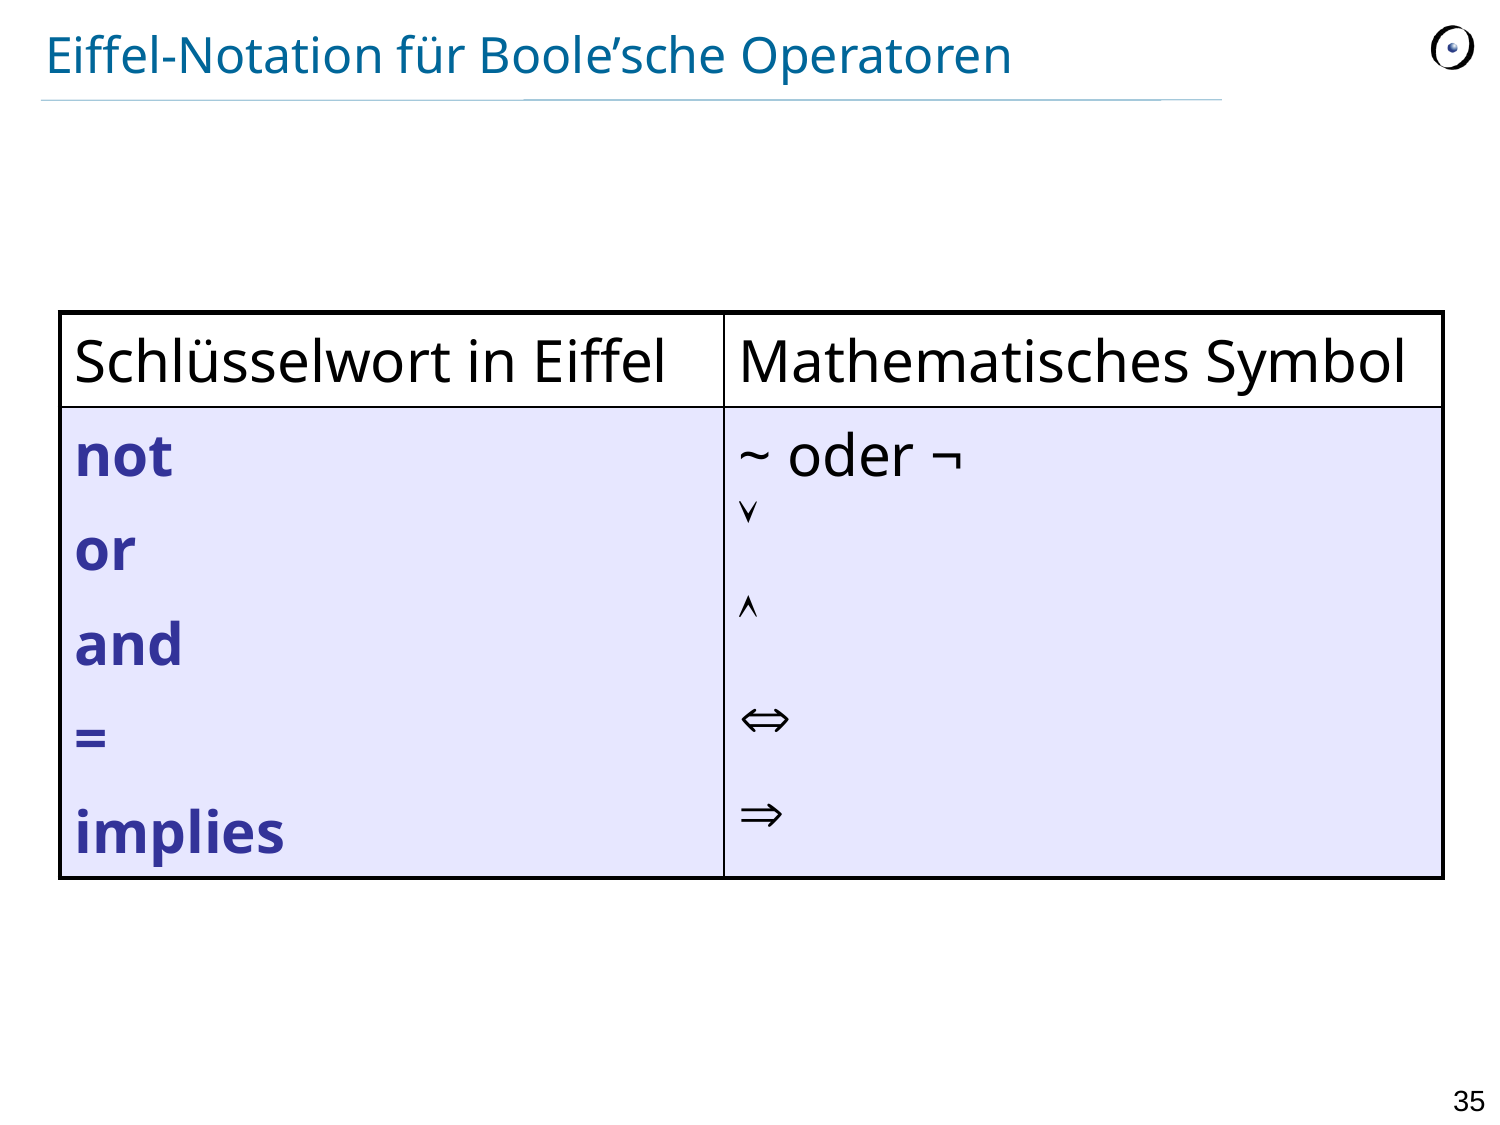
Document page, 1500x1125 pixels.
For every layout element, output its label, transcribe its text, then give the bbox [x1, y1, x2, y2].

table_cell  [725, 784, 1441, 876]
table_cell or [62, 501, 723, 595]
title Eiffel-Notation für Boole’sche Operatoren [45, 12, 1383, 96]
table_cell  [725, 501, 1441, 595]
table_cell  [725, 595, 1441, 690]
table_cell not [62, 408, 723, 501]
table_header Schlüsselwort in Eiffel [62, 315, 723, 406]
table_cell implies [62, 784, 723, 876]
table_cell = [62, 690, 723, 784]
table_cell  [725, 690, 1441, 784]
table_header Mathematisches Symbol [725, 315, 1441, 406]
picture [1429, 20, 1476, 72]
table_cell and [62, 595, 723, 690]
table_cell ~ oder ¬ [725, 408, 1441, 501]
